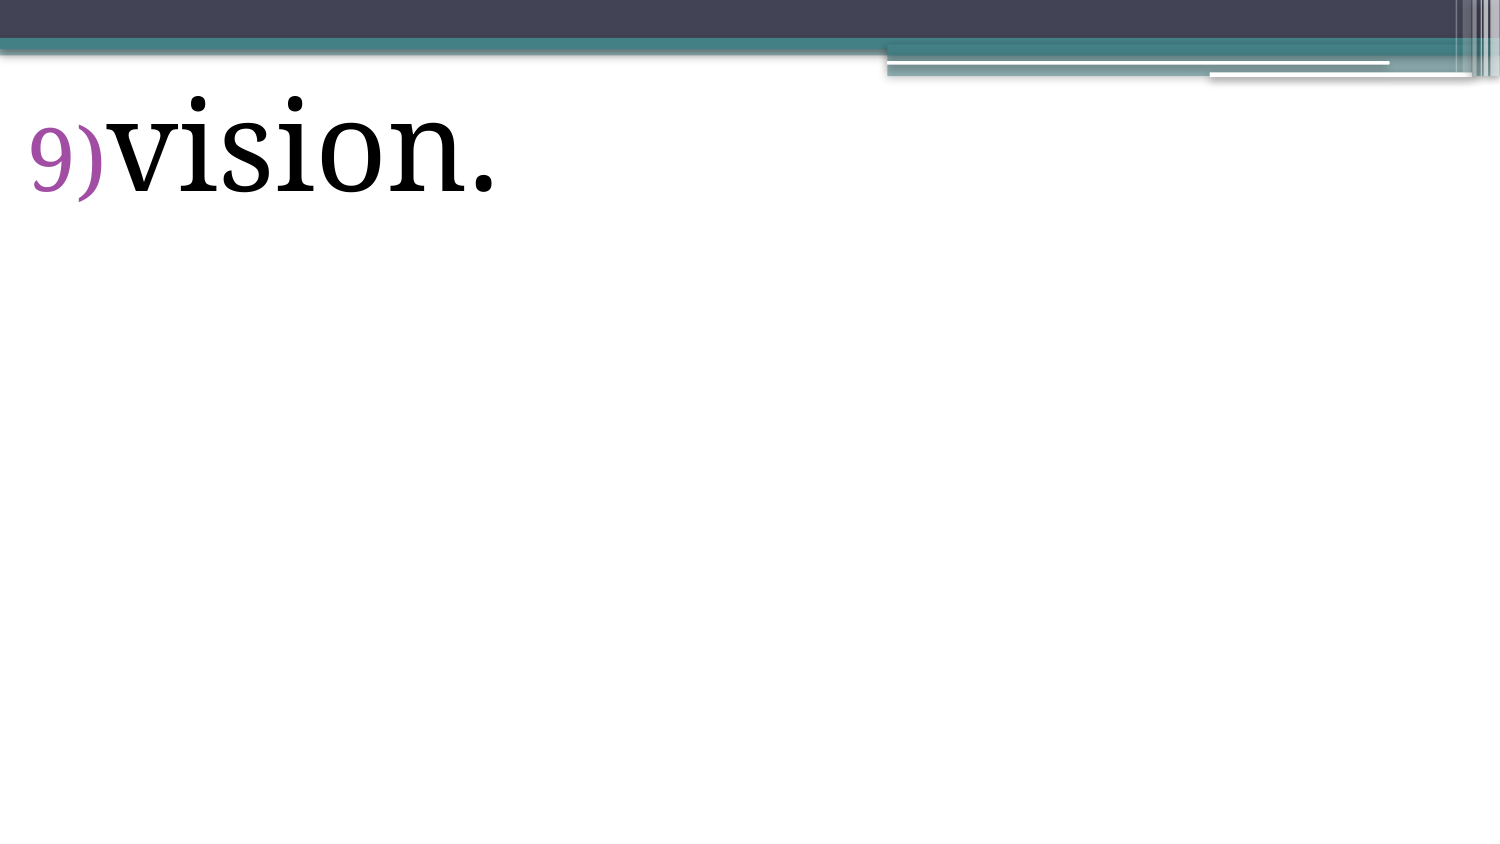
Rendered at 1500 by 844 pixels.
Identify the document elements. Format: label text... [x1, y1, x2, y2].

list vision. [12, 59, 1488, 809]
